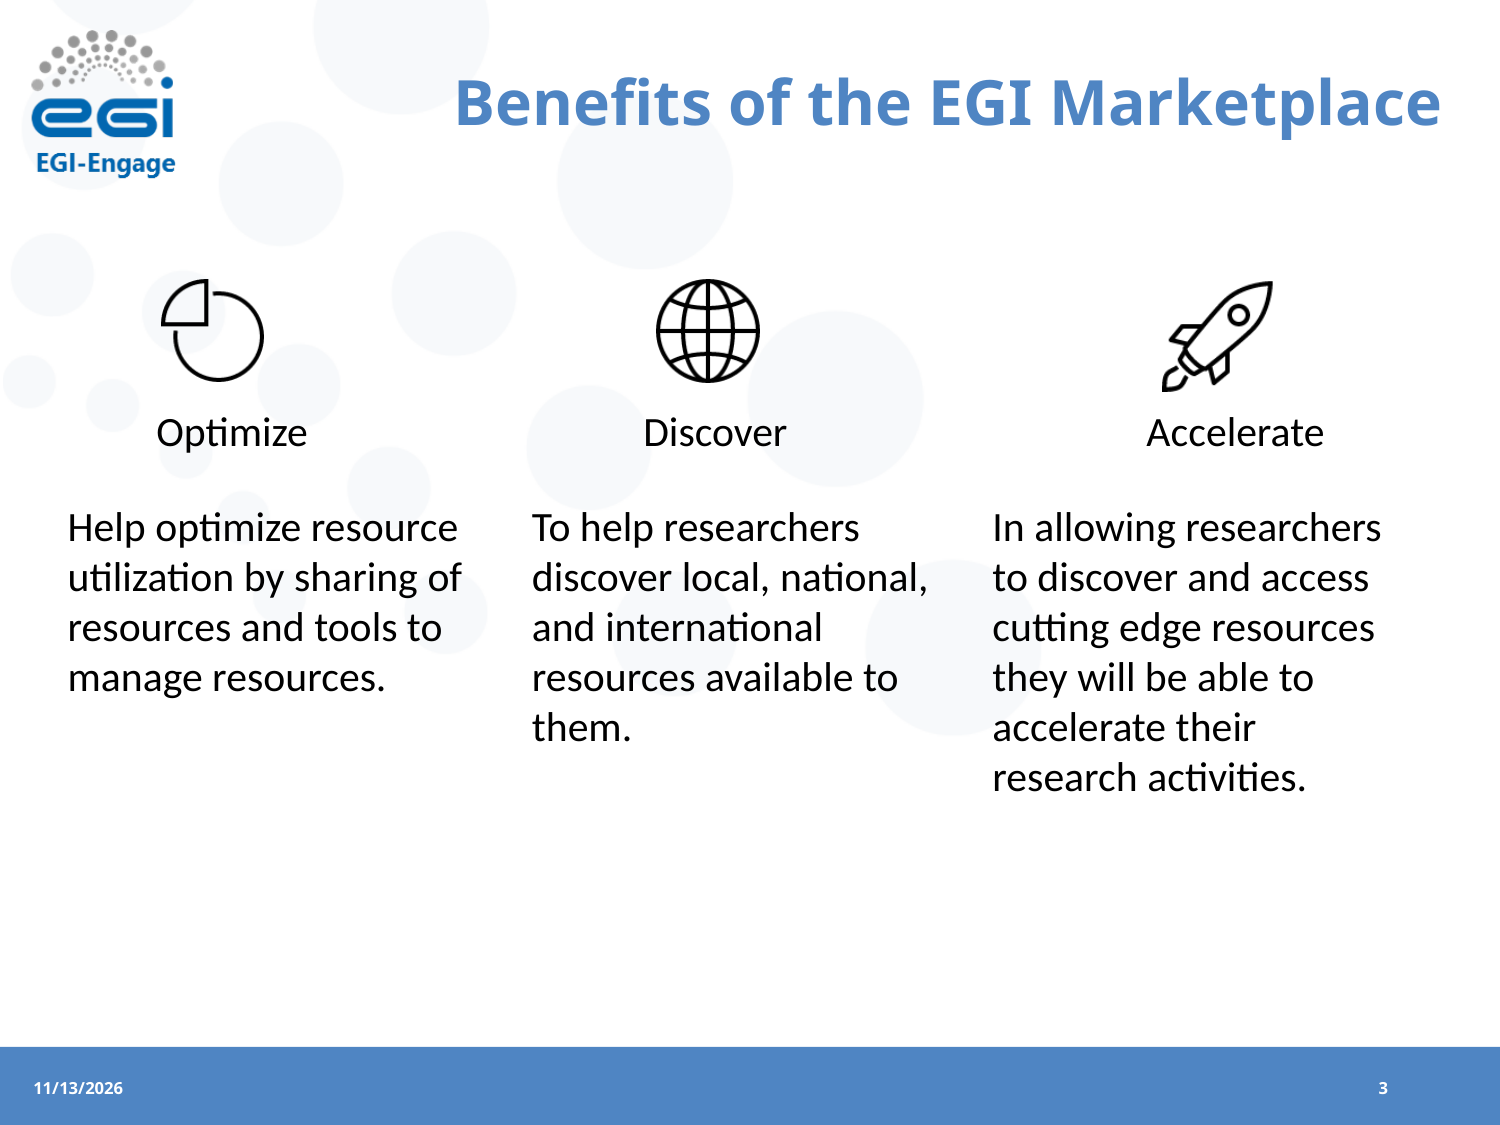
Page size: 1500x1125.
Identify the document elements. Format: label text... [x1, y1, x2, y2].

text_box Optimize [141, 397, 323, 462]
text_box Accelerate [1131, 397, 1340, 462]
text_box Discover [628, 397, 803, 462]
text_box In allowing researchers to discover and access cutting edge resources they will be able to accelerate their research activities. [977, 492, 1424, 808]
title Benefits of the EGI Marketplace [253, 30, 1459, 171]
picture [1162, 279, 1275, 392]
text_box To help researchers discover local, national, and international resources available to them. [517, 492, 963, 758]
text_box Help optimize resource utilization by sharing of resources and tools to manage resources. [53, 492, 499, 708]
picture [3, 0, 1076, 772]
